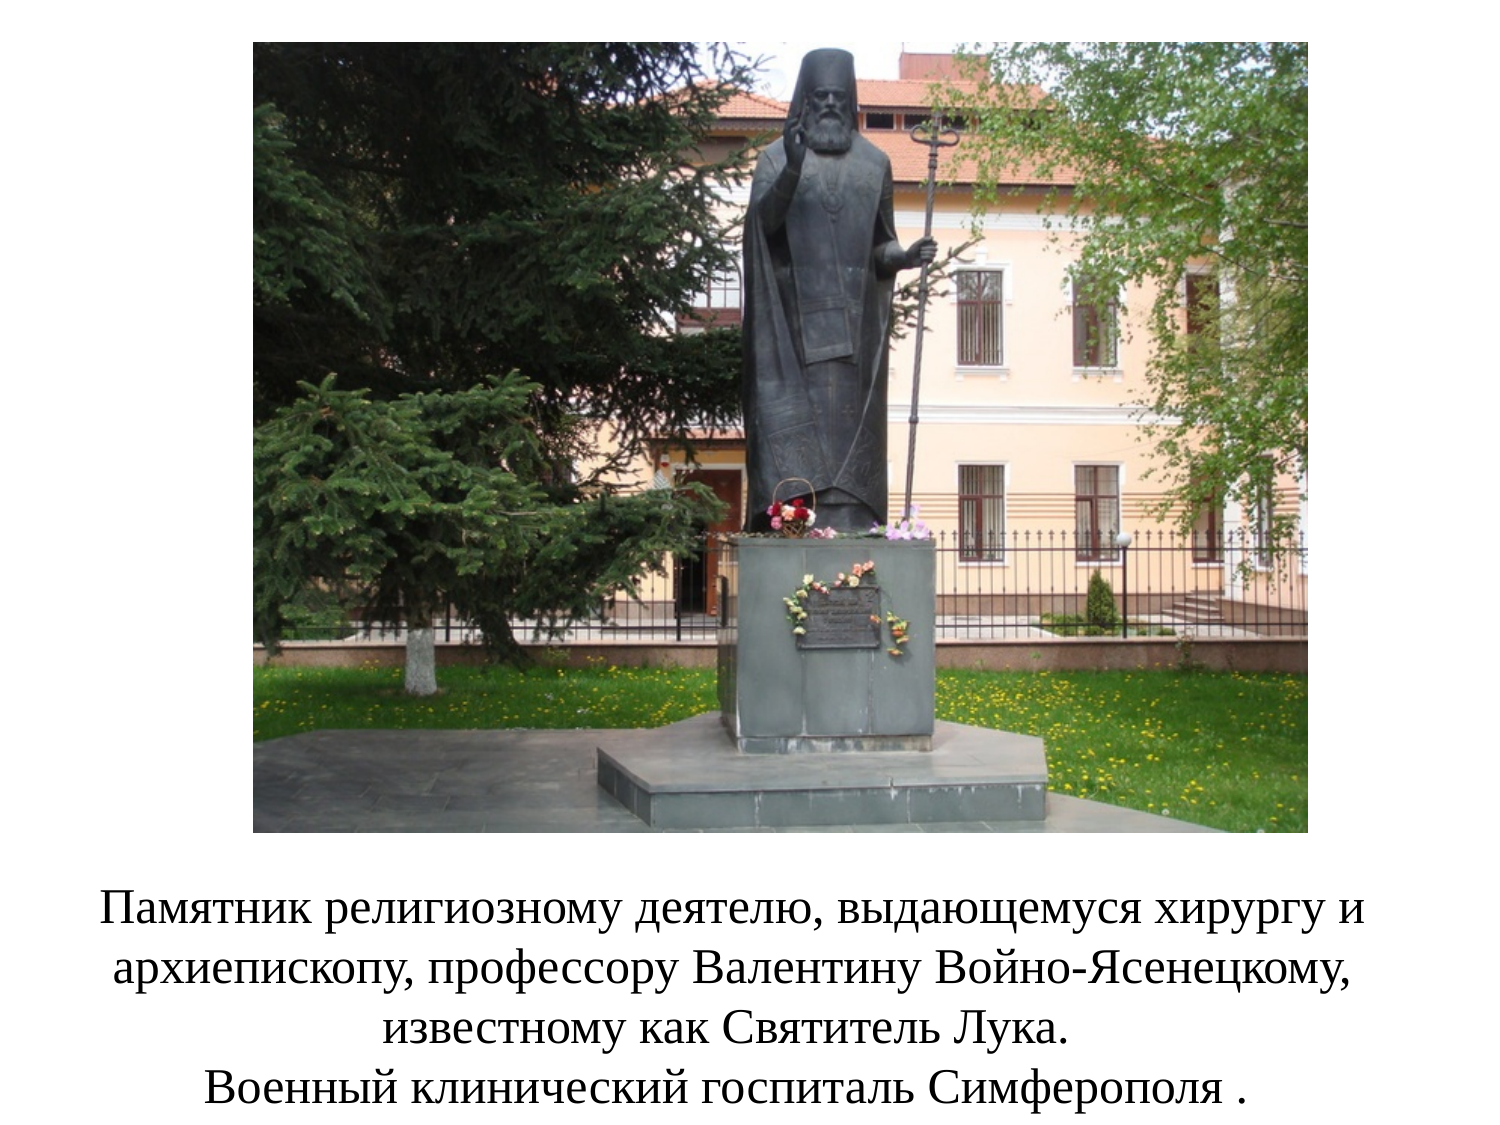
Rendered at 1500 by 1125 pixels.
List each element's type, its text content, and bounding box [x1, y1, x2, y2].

text_box Памятник религиозному деятелю, выдающемуся хирургу и архиепископу, профессору Валентину Войно-Ясенецкому, известному как Святитель Лука. Военный клинический госпиталь Симферополя . [0, 865, 1465, 1121]
picture [253, 42, 1308, 834]
